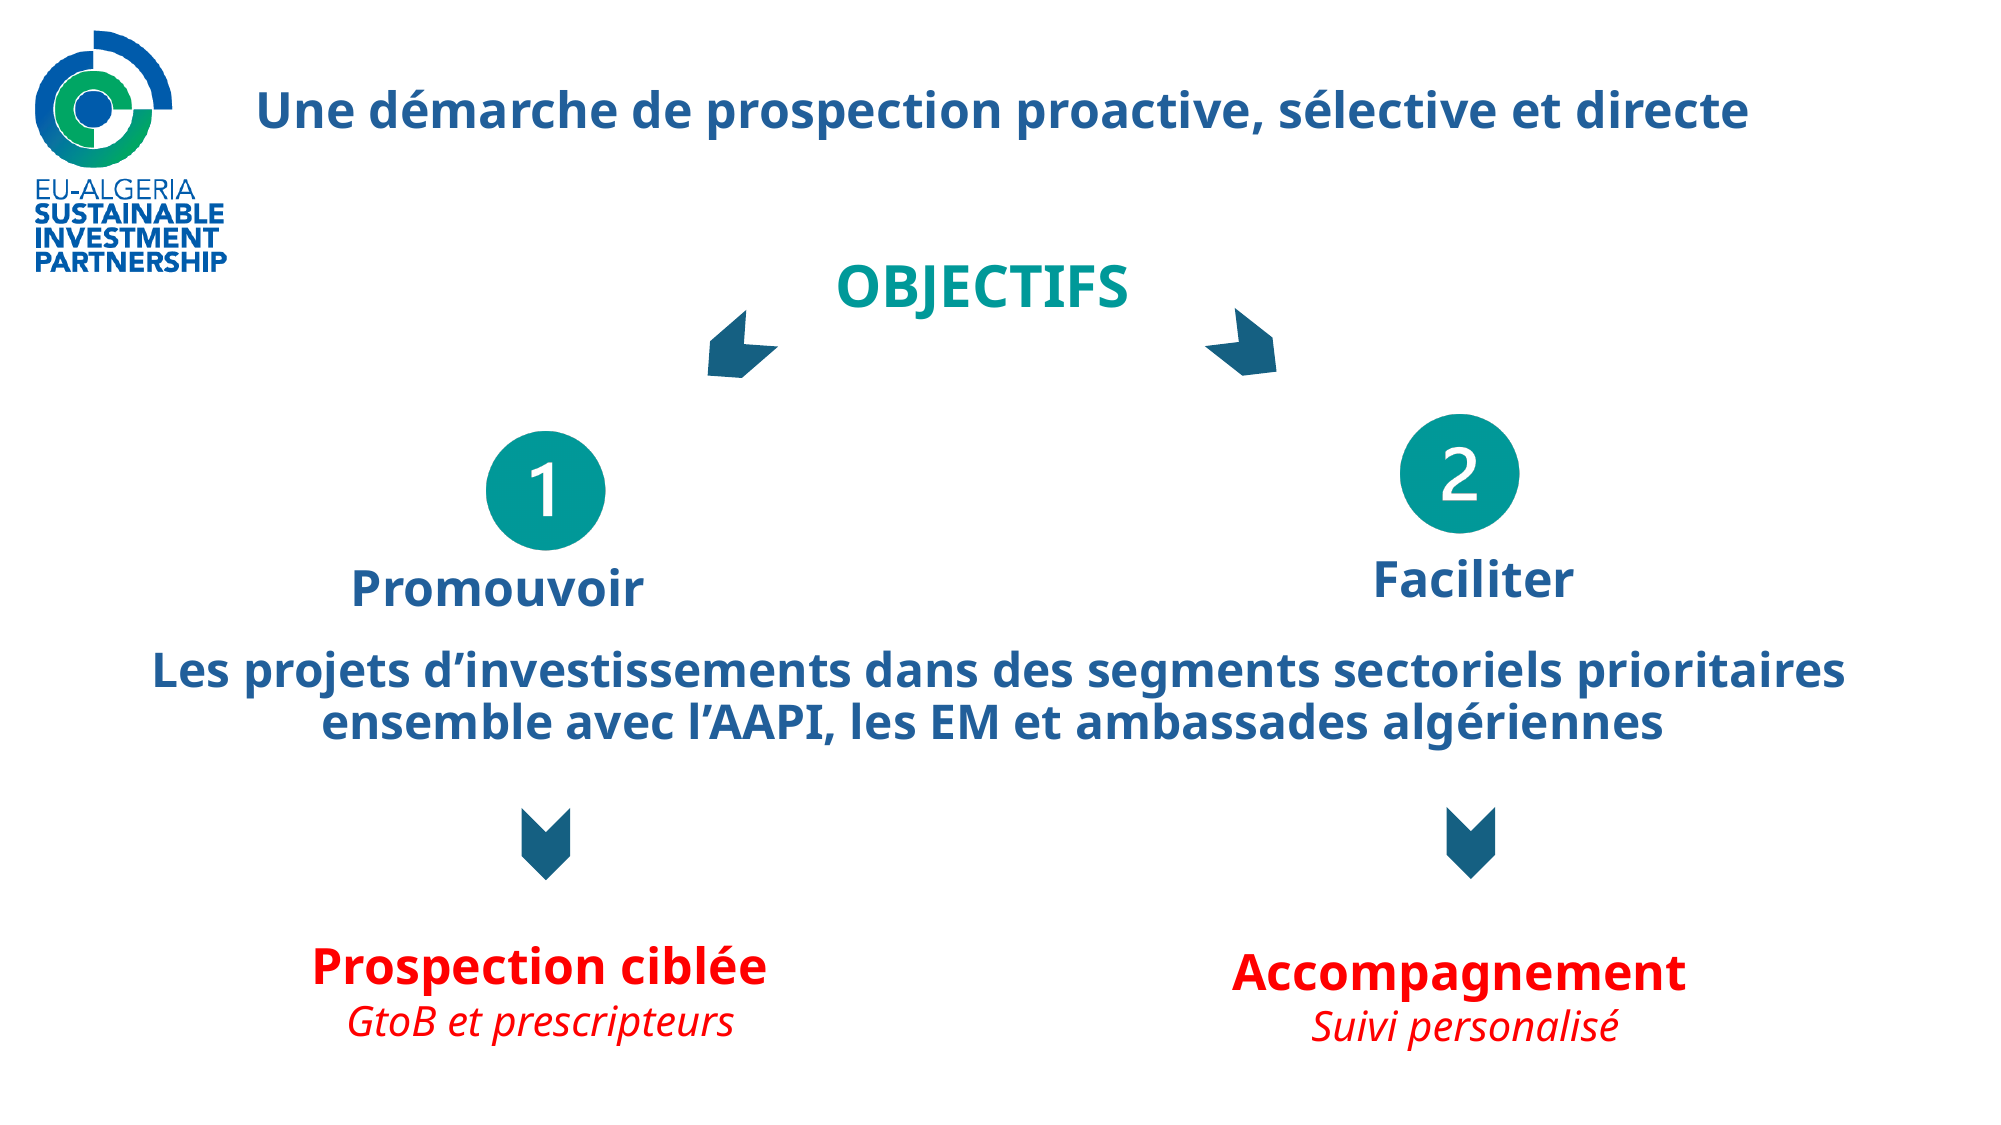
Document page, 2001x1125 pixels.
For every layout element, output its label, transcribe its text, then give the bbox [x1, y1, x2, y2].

text_box [1200, 304, 1279, 378]
text_box [520, 804, 572, 883]
text_box OBJECTIFS [820, 241, 1205, 327]
picture [1384, 398, 1536, 550]
text_box Faciliter [1357, 540, 1632, 615]
picture [0, 0, 260, 301]
text_box Accompagnement Suivi personalisé [1137, 932, 1804, 1058]
list Les projets d’investissements dans des segments sectoriels prioritaires ensemble avec l’AAPI, les EM et ambassades algériennes [73, 529, 1927, 768]
text_box [1445, 803, 1497, 882]
text_box Promouvoir [336, 548, 698, 624]
text_box Une démarche de prospection proactive, sélective et directe [260, 71, 1804, 147]
picture [470, 414, 622, 566]
text_box Prospection ciblée GtoB et prescripteurs [218, 927, 873, 1103]
text_box [705, 306, 782, 380]
